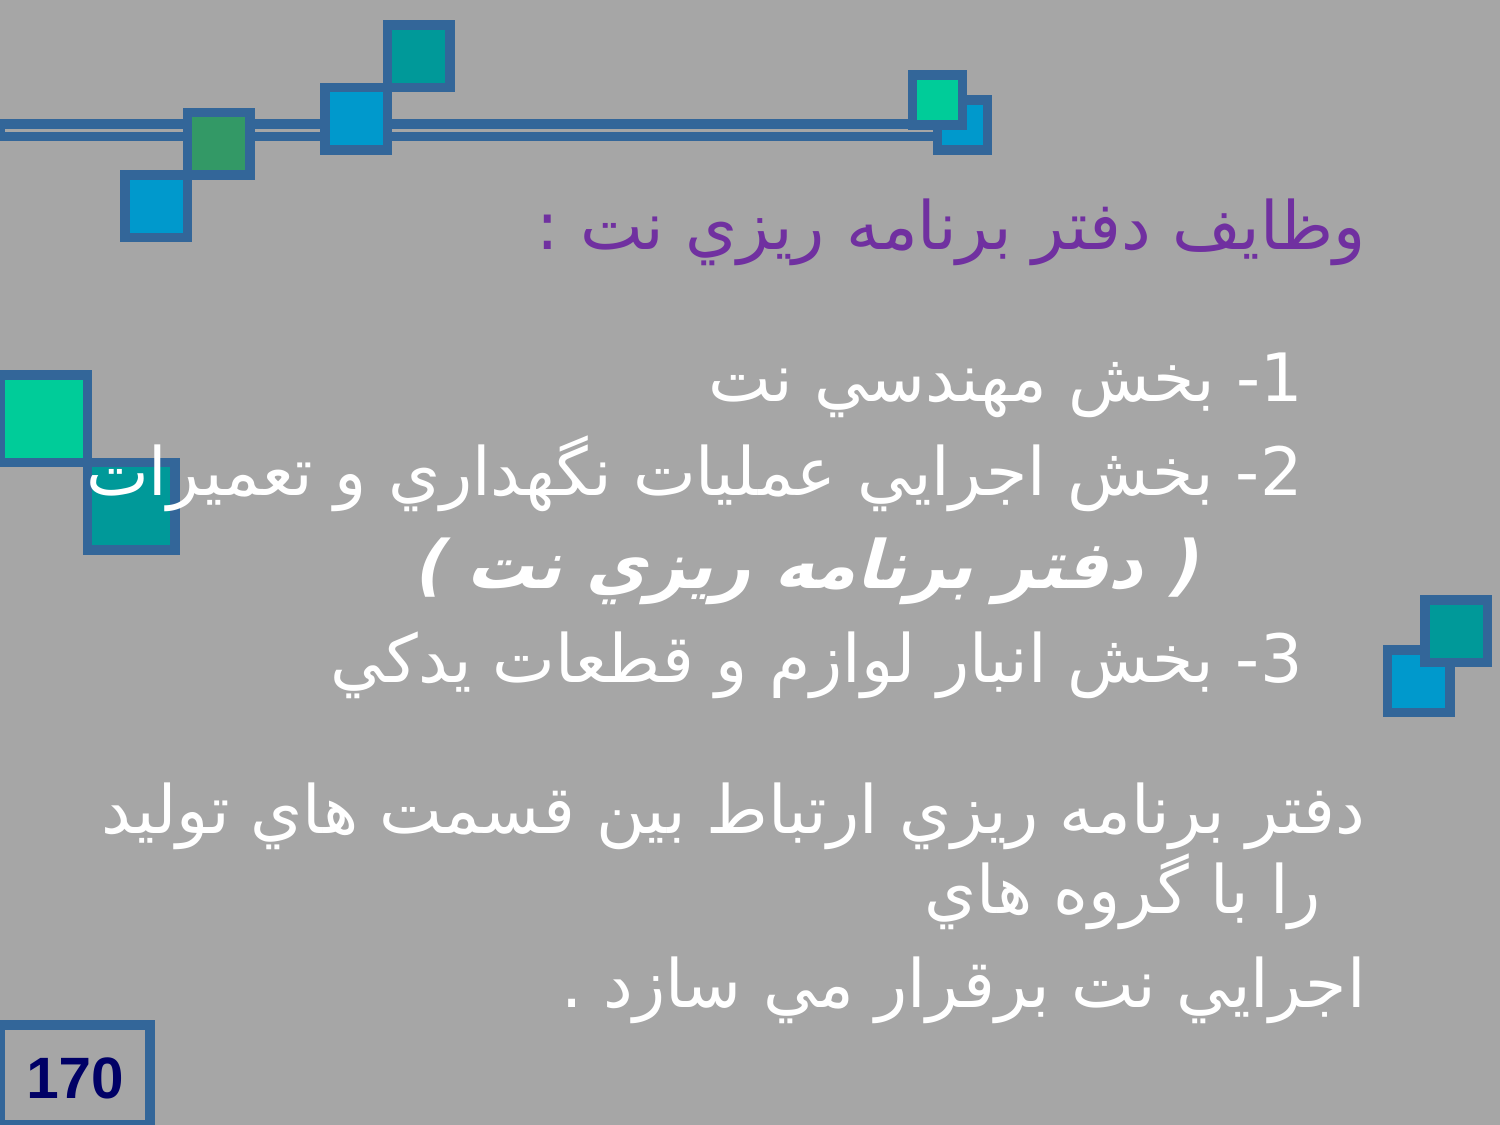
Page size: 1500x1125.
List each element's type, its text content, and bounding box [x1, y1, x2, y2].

slide_number 170 [0, 1020, 155, 1125]
list وظايف دفتر برنامه ريزي نت : 1- بخش مهندسي نت 2- بخش اجرايي عمليات نگهداري و تعميرات ( دفتر برنامه ريزي نت ) 3- بخش انبار لوازم و قطعات يدکي دفتر برنامه ريزي ارتباط بين قسمت هاي توليد را با گروه هاي اجرايي نت برقرار مي سازد . [34, 175, 1382, 1062]
